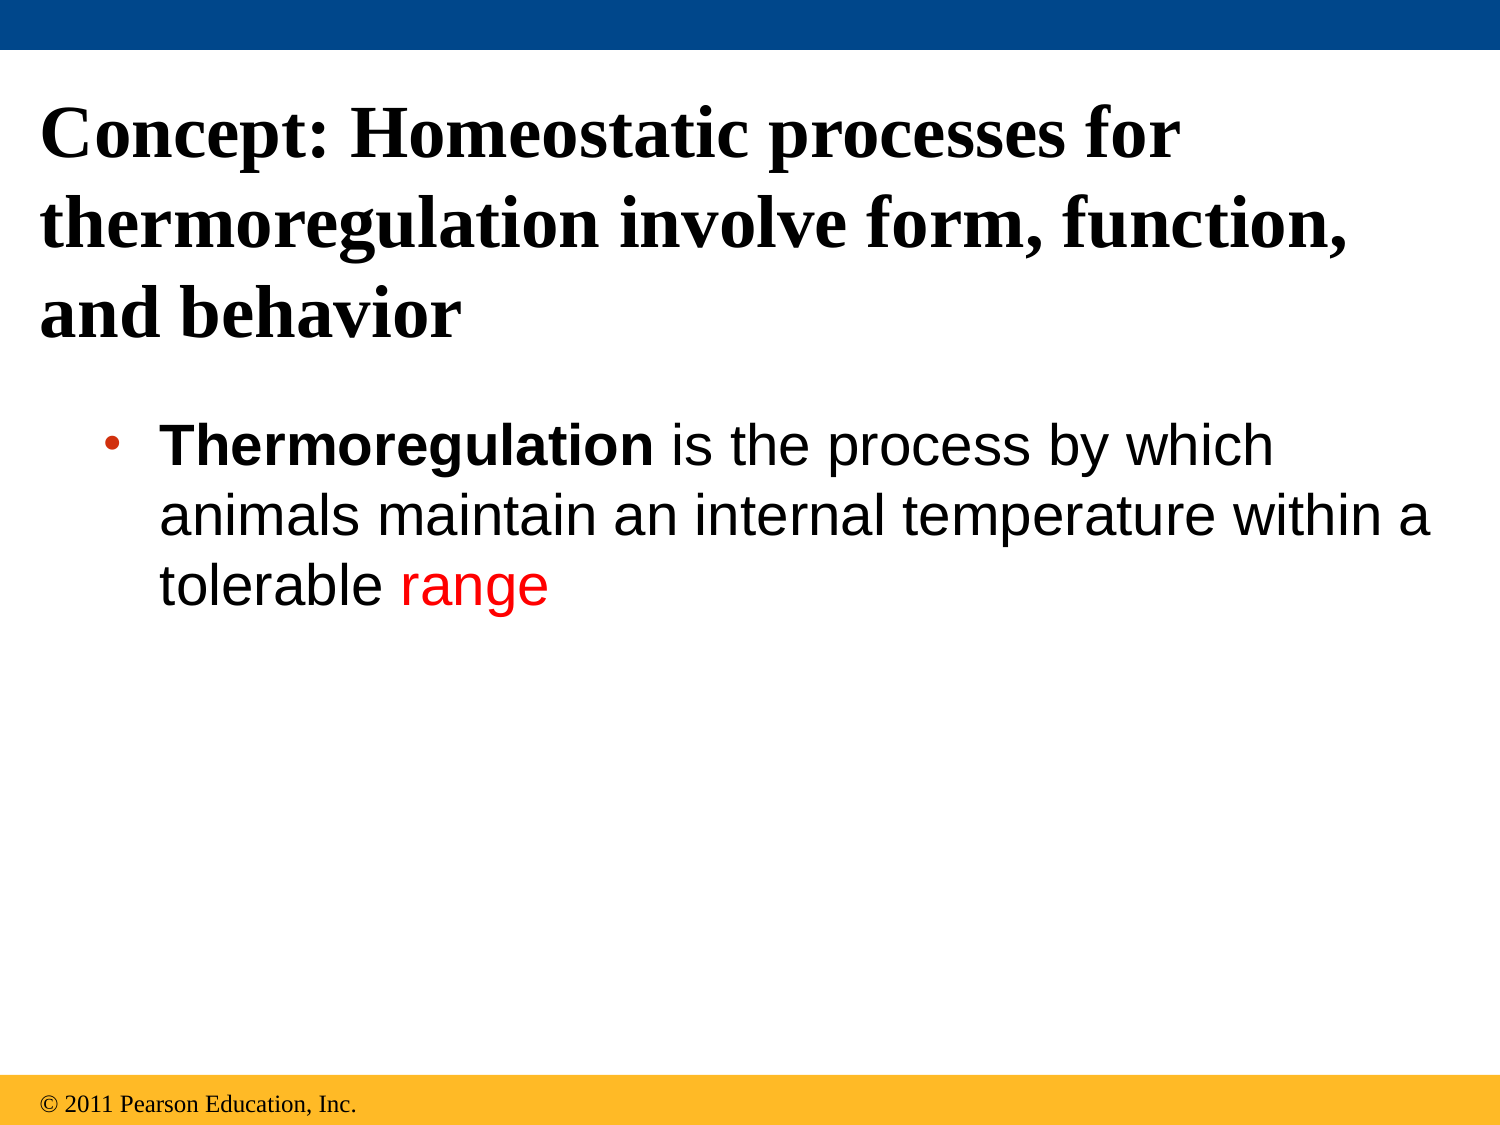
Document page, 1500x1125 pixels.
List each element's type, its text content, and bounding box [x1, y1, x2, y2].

text_box [0, 0, 1500, 50]
title Concept: Homeostatic processes for thermoregulation involve form, function, and behavior [24, 79, 1450, 357]
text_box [0, 1074, 1500, 1125]
list Thermoregulation is the process by which animals maintain an internal temperature within a tolerable range [87, 399, 1463, 641]
